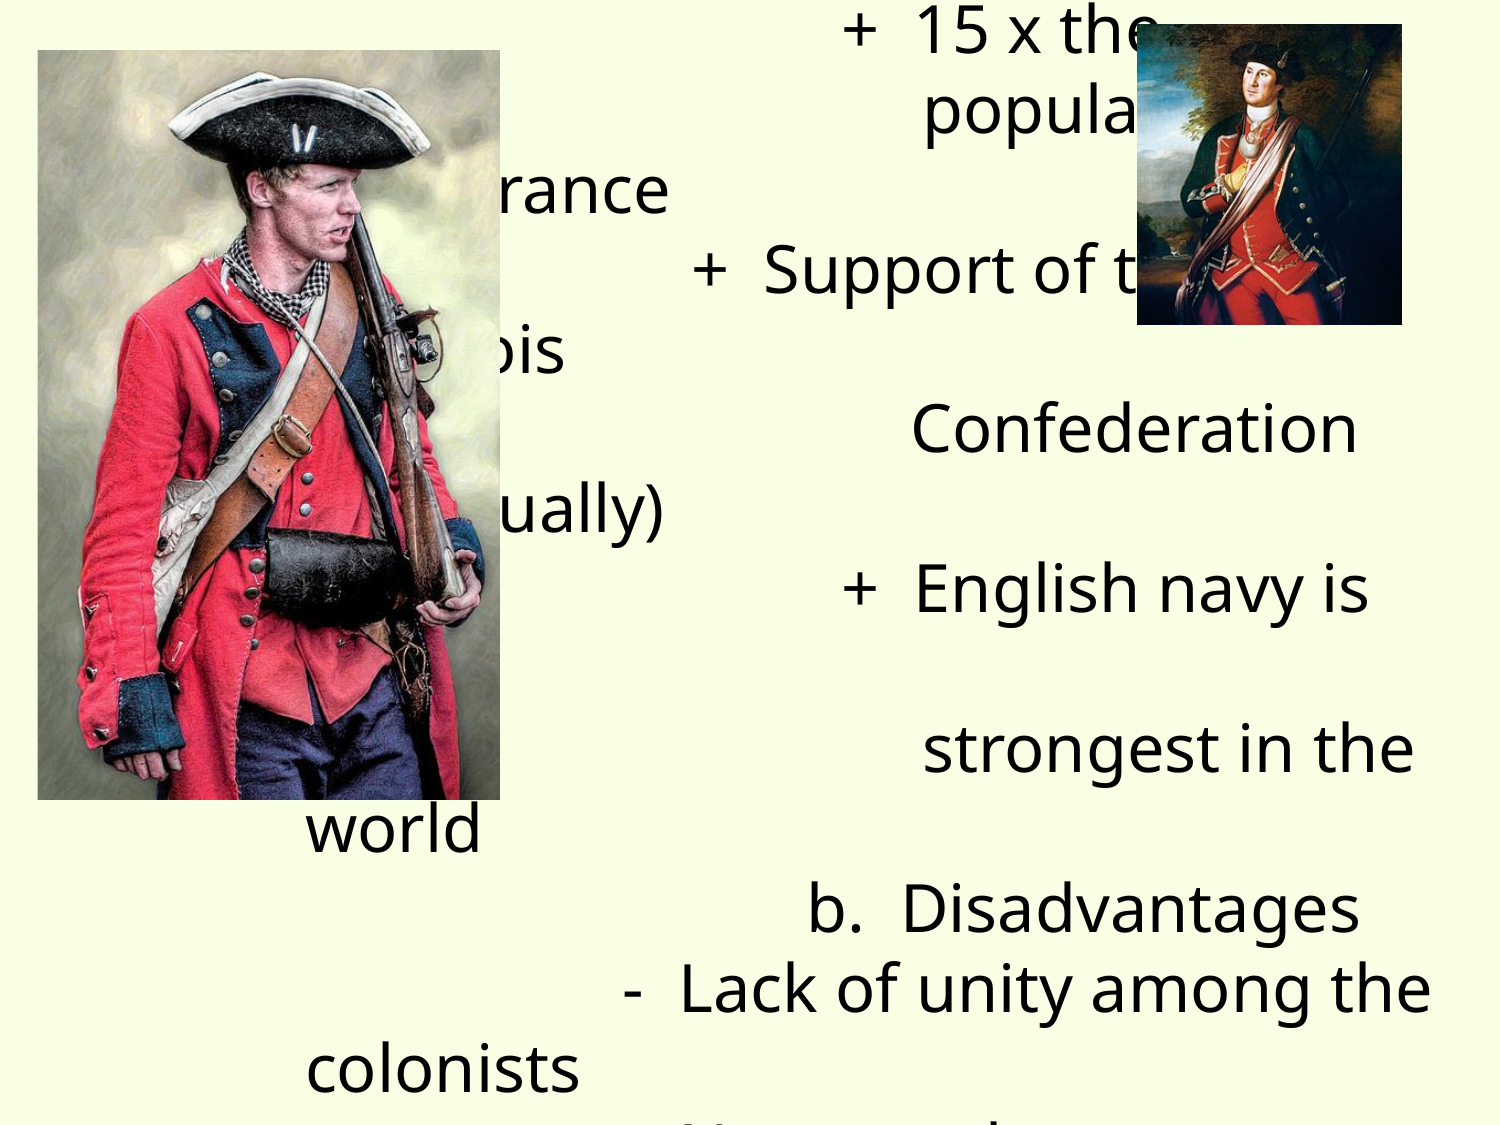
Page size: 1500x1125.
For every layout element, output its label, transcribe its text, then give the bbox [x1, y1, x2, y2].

title 2. British a. Advantages: + 15 x the population of New France + Support of the Iroquois Confederation (eventually) + English navy is the strongest in the world b. Disadvantages - Lack of unity among the colonists - No central government organized - Selfish motives [165, 45, 1475, 1088]
picture [1137, 24, 1402, 326]
picture [37, 49, 501, 801]
